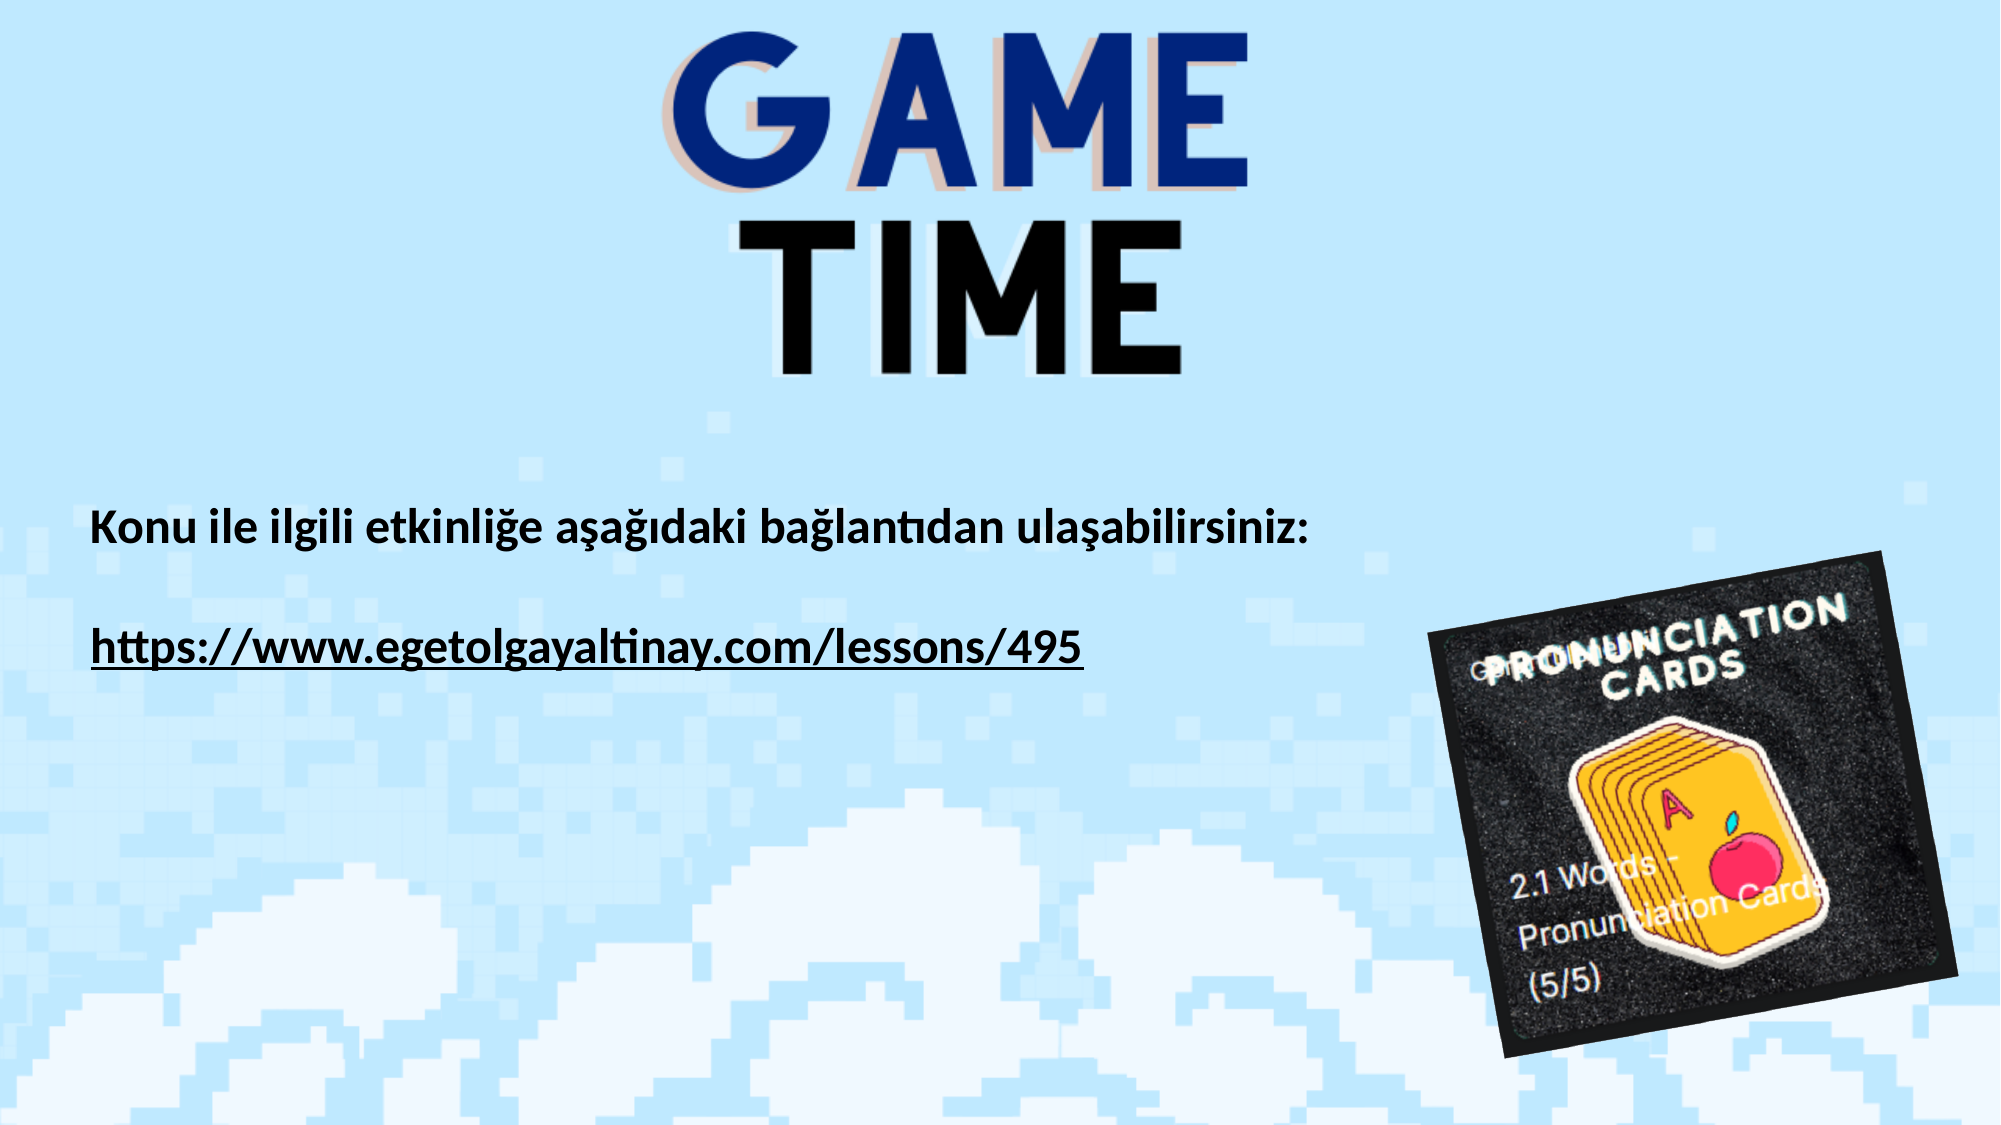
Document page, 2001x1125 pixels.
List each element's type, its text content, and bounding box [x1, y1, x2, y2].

picture [0, 0, 2001, 1125]
text_box Konu ile ilgili etkinliğe aşağıdaki bağlantıdan ulaşabilirsiniz: https://www.egetolgayaltinay.com/lessons/495 [76, 486, 1342, 801]
